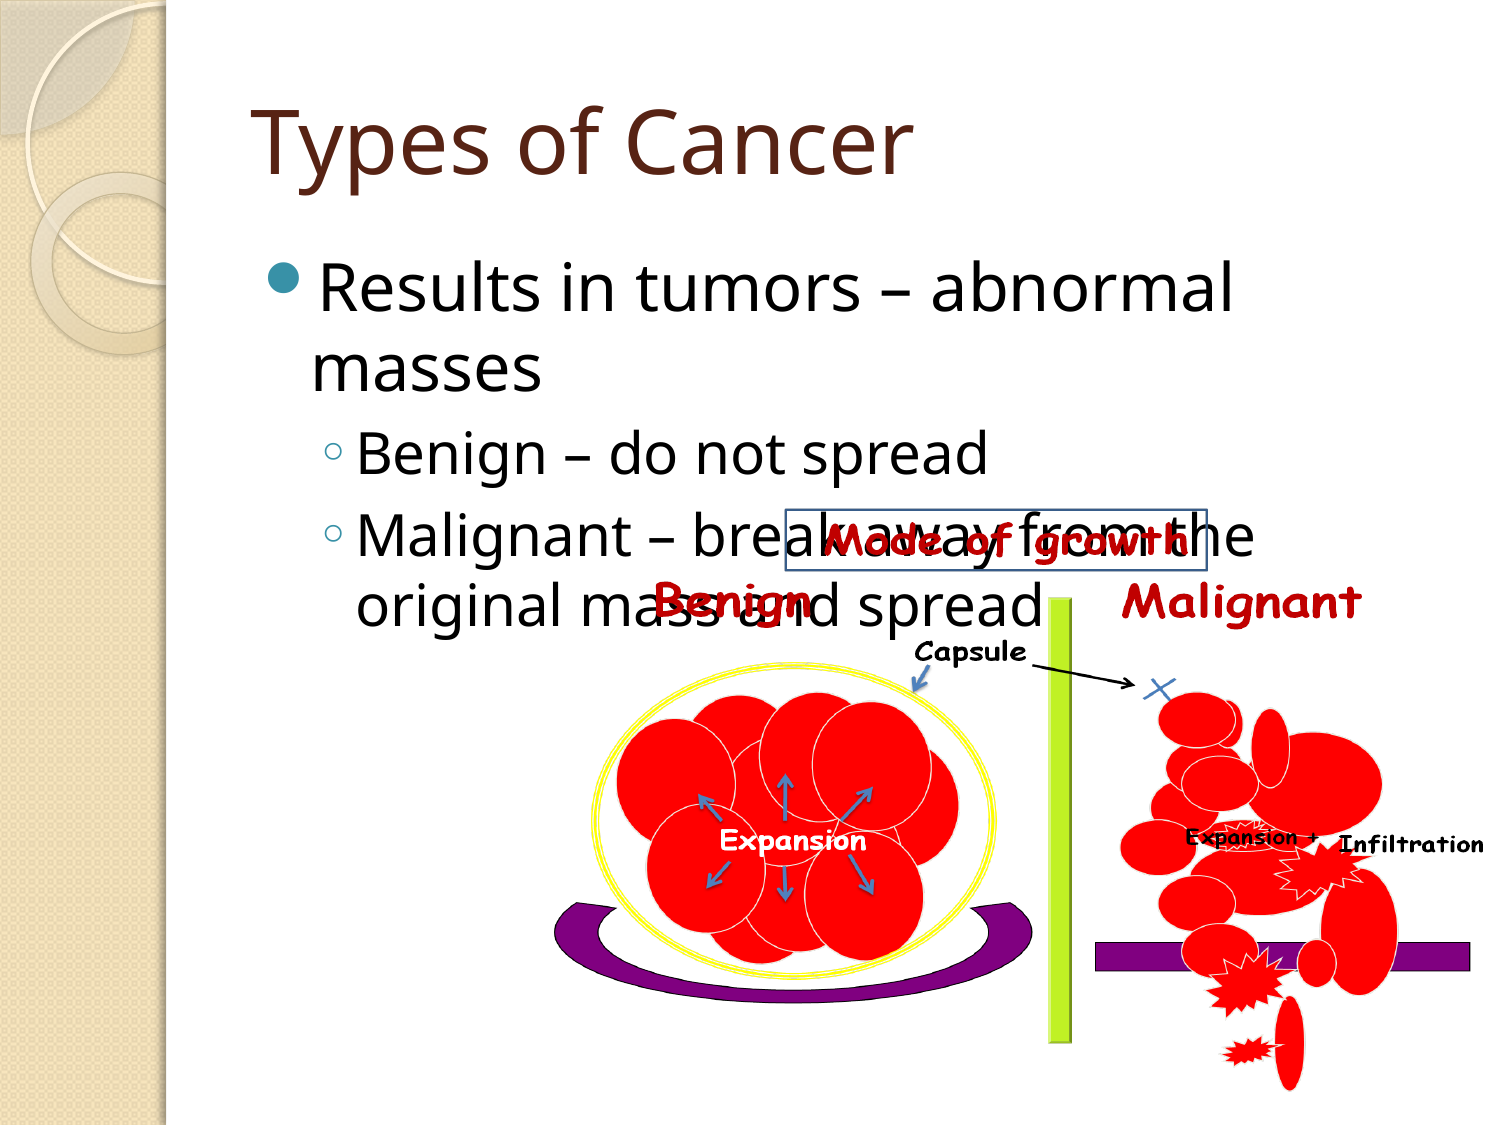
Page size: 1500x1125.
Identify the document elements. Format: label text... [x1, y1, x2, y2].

title Types of Cancer [235, 45, 1466, 233]
picture [552, 503, 1500, 1092]
list Results in tumors – abnormal masses Benign – do not spread Malignant – break away from the original mass and spread [235, 237, 1466, 1025]
